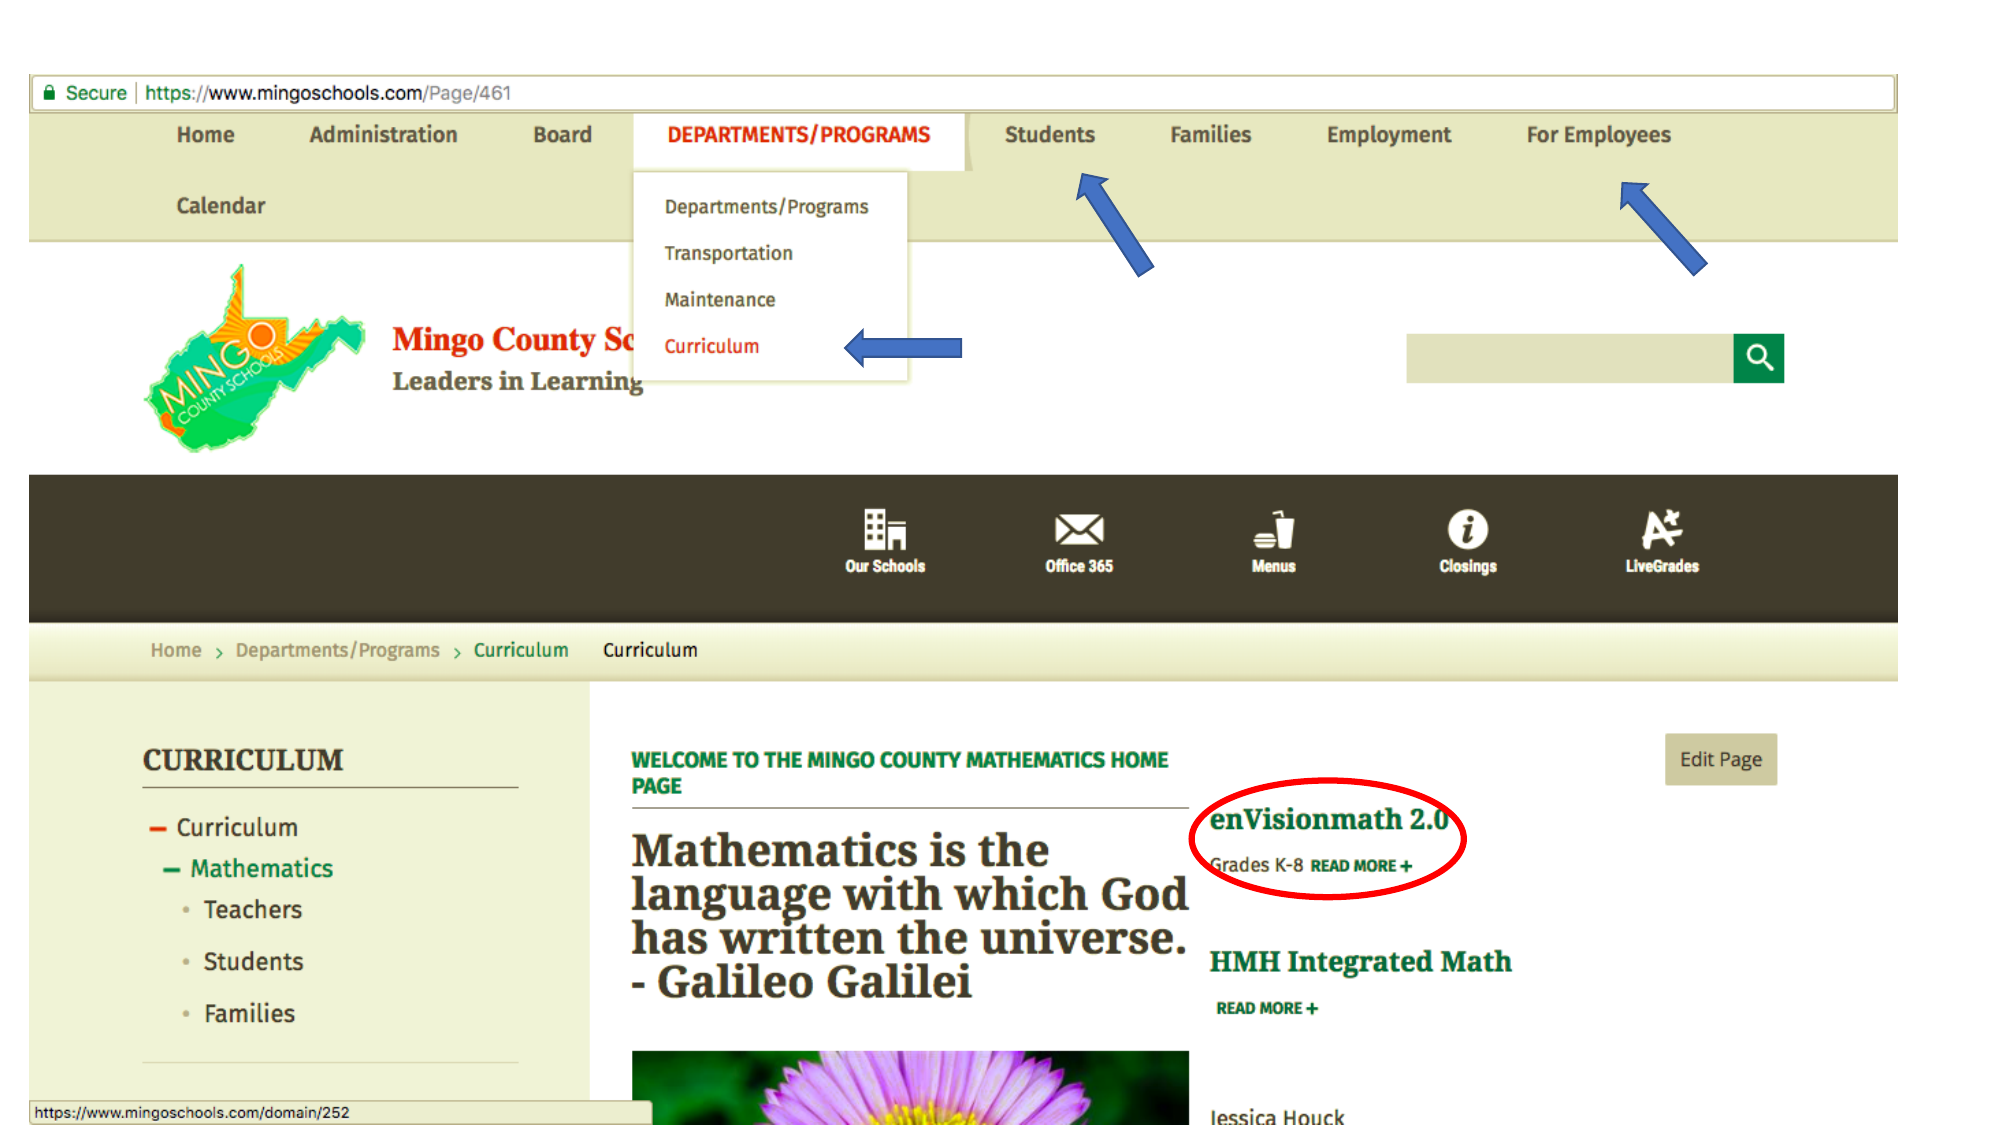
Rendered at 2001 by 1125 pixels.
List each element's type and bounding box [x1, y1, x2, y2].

list [29, 74, 1898, 1125]
